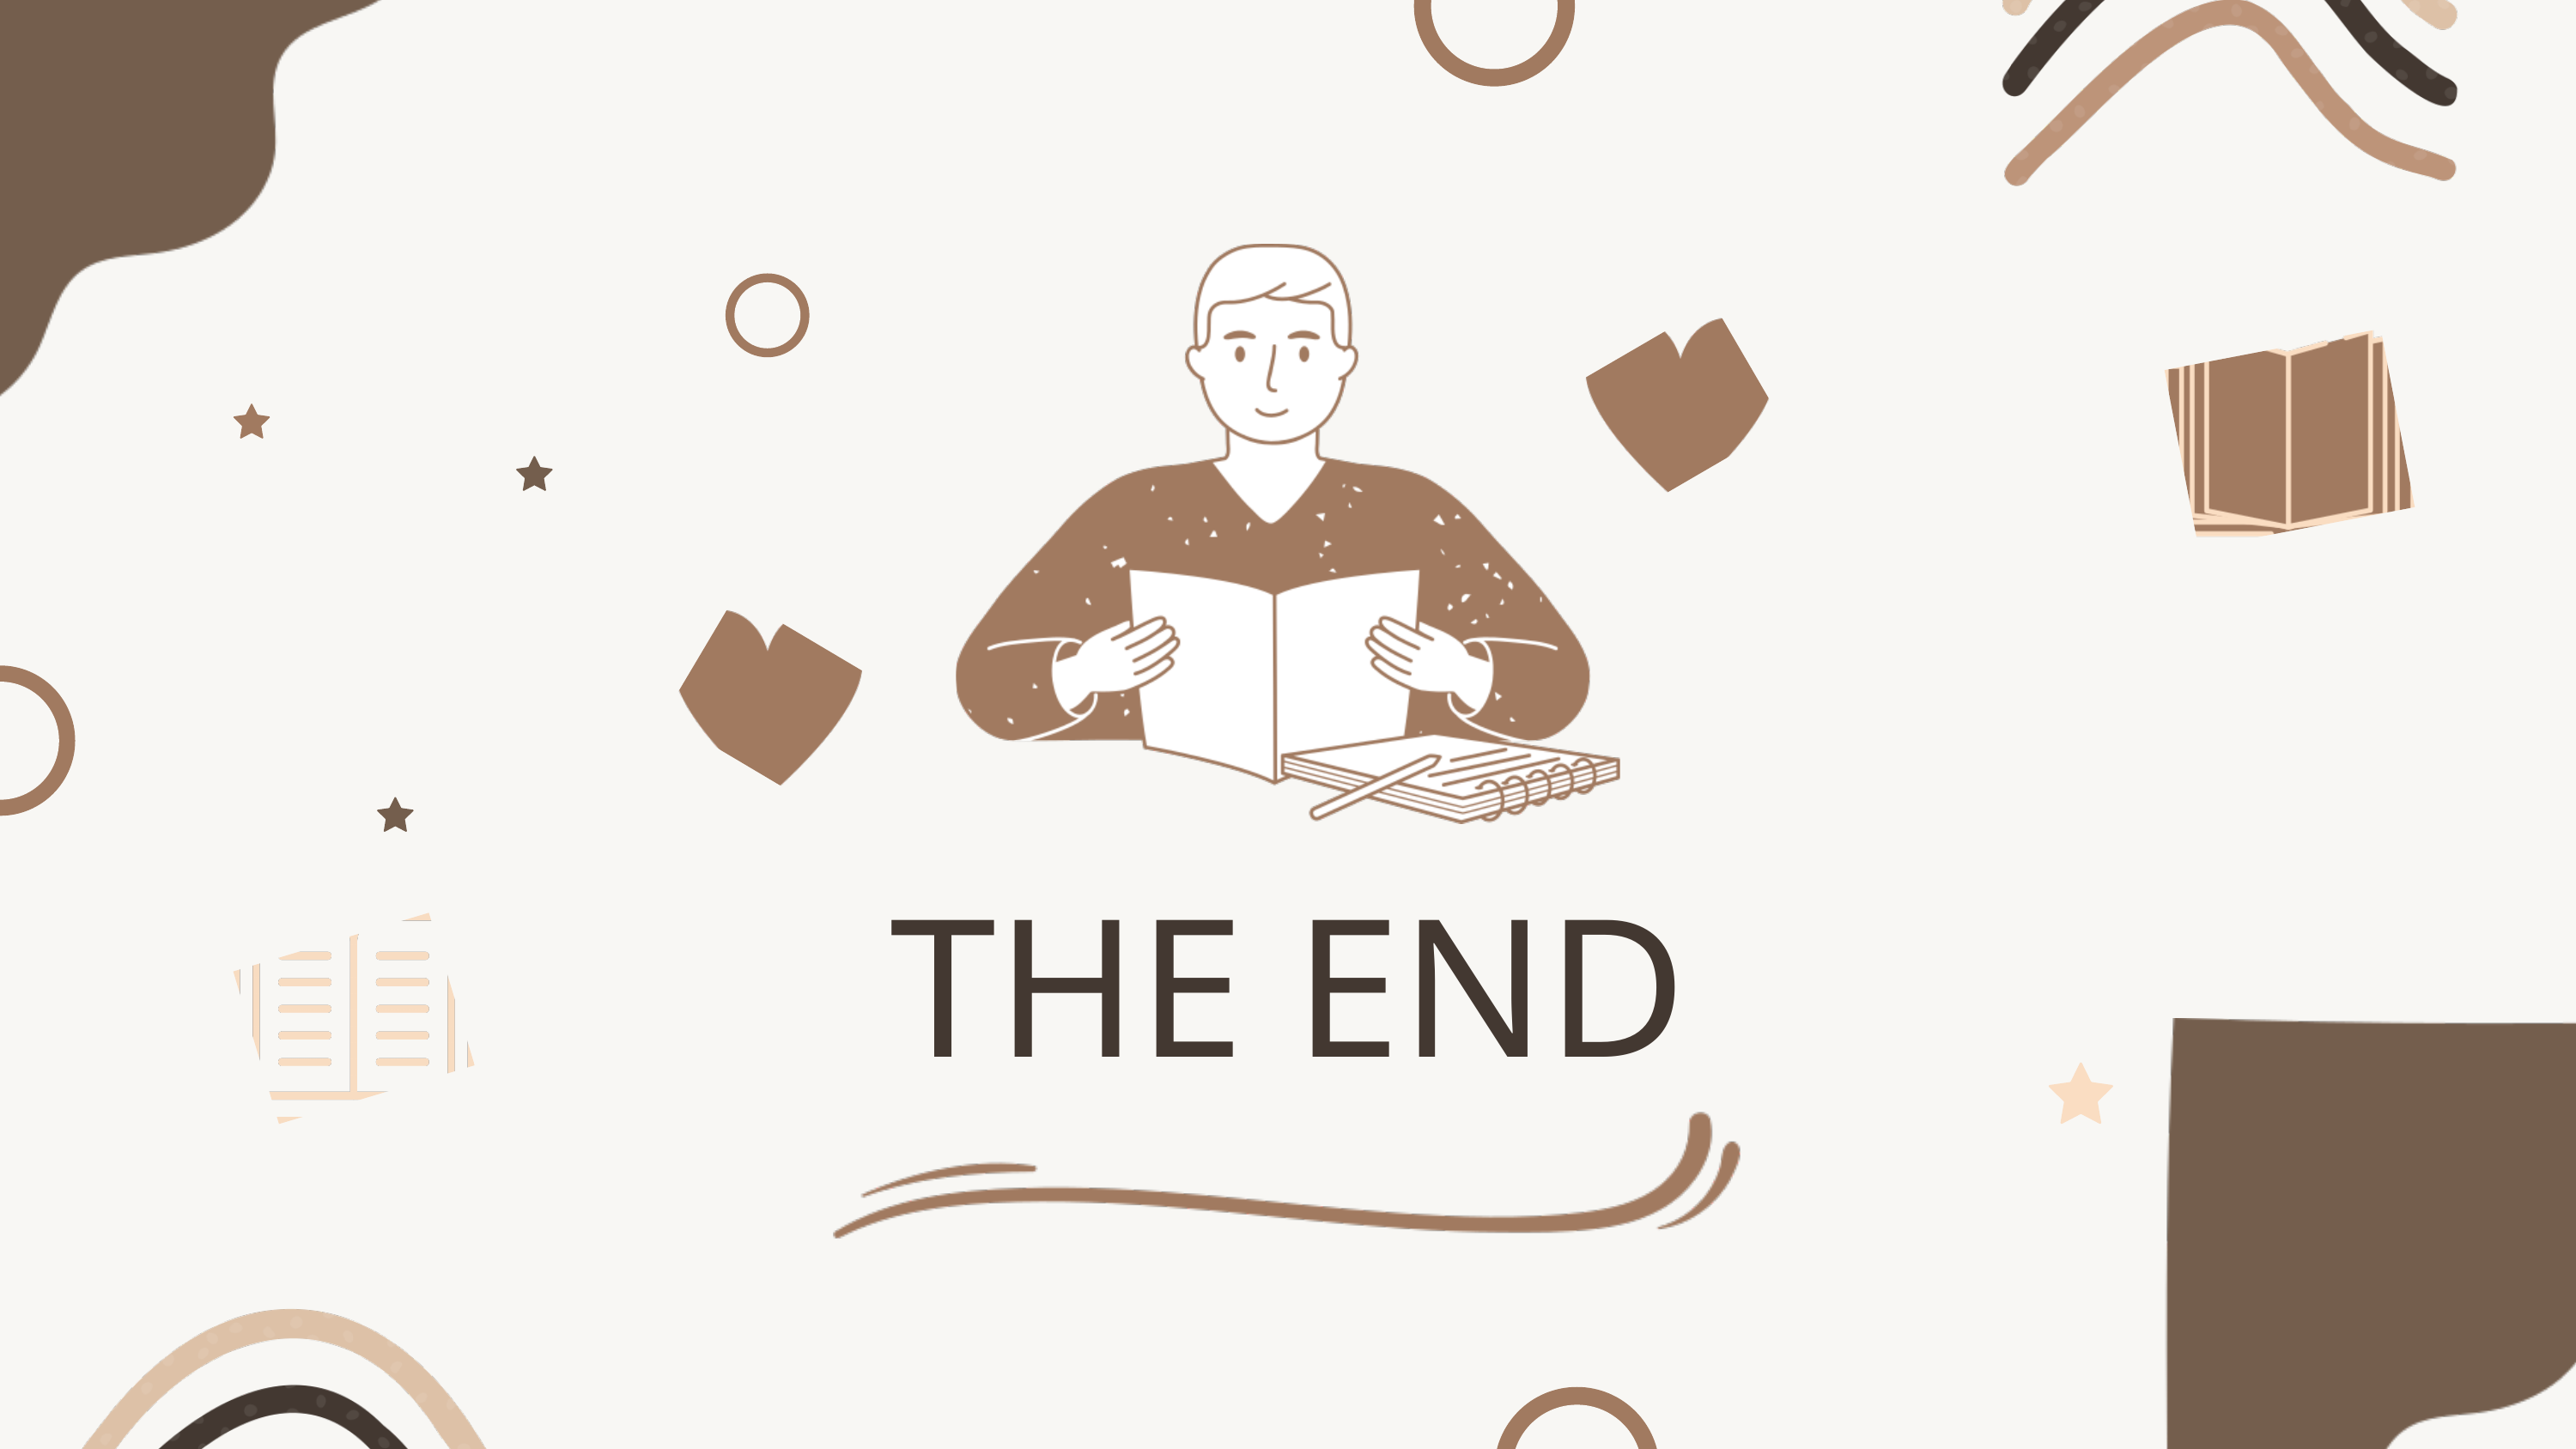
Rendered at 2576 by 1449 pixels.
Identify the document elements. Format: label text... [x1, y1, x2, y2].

text_box [1994, 0, 2468, 189]
text_box [663, 595, 872, 797]
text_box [1494, 1386, 1660, 1449]
text_box THE END [580, 827, 1995, 1096]
text_box [2164, 1018, 2576, 1449]
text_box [376, 796, 415, 833]
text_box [1413, 0, 1576, 87]
text_box [62, 1262, 535, 1449]
text_box [956, 244, 1620, 824]
text_box [832, 1109, 1744, 1240]
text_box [233, 403, 270, 440]
text_box [0, 0, 447, 439]
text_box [725, 273, 810, 358]
text_box [233, 912, 475, 1125]
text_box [515, 455, 553, 492]
text_box [2164, 328, 2415, 549]
text_box [1620, 303, 1784, 505]
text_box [0, 665, 76, 816]
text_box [2048, 1062, 2114, 1125]
